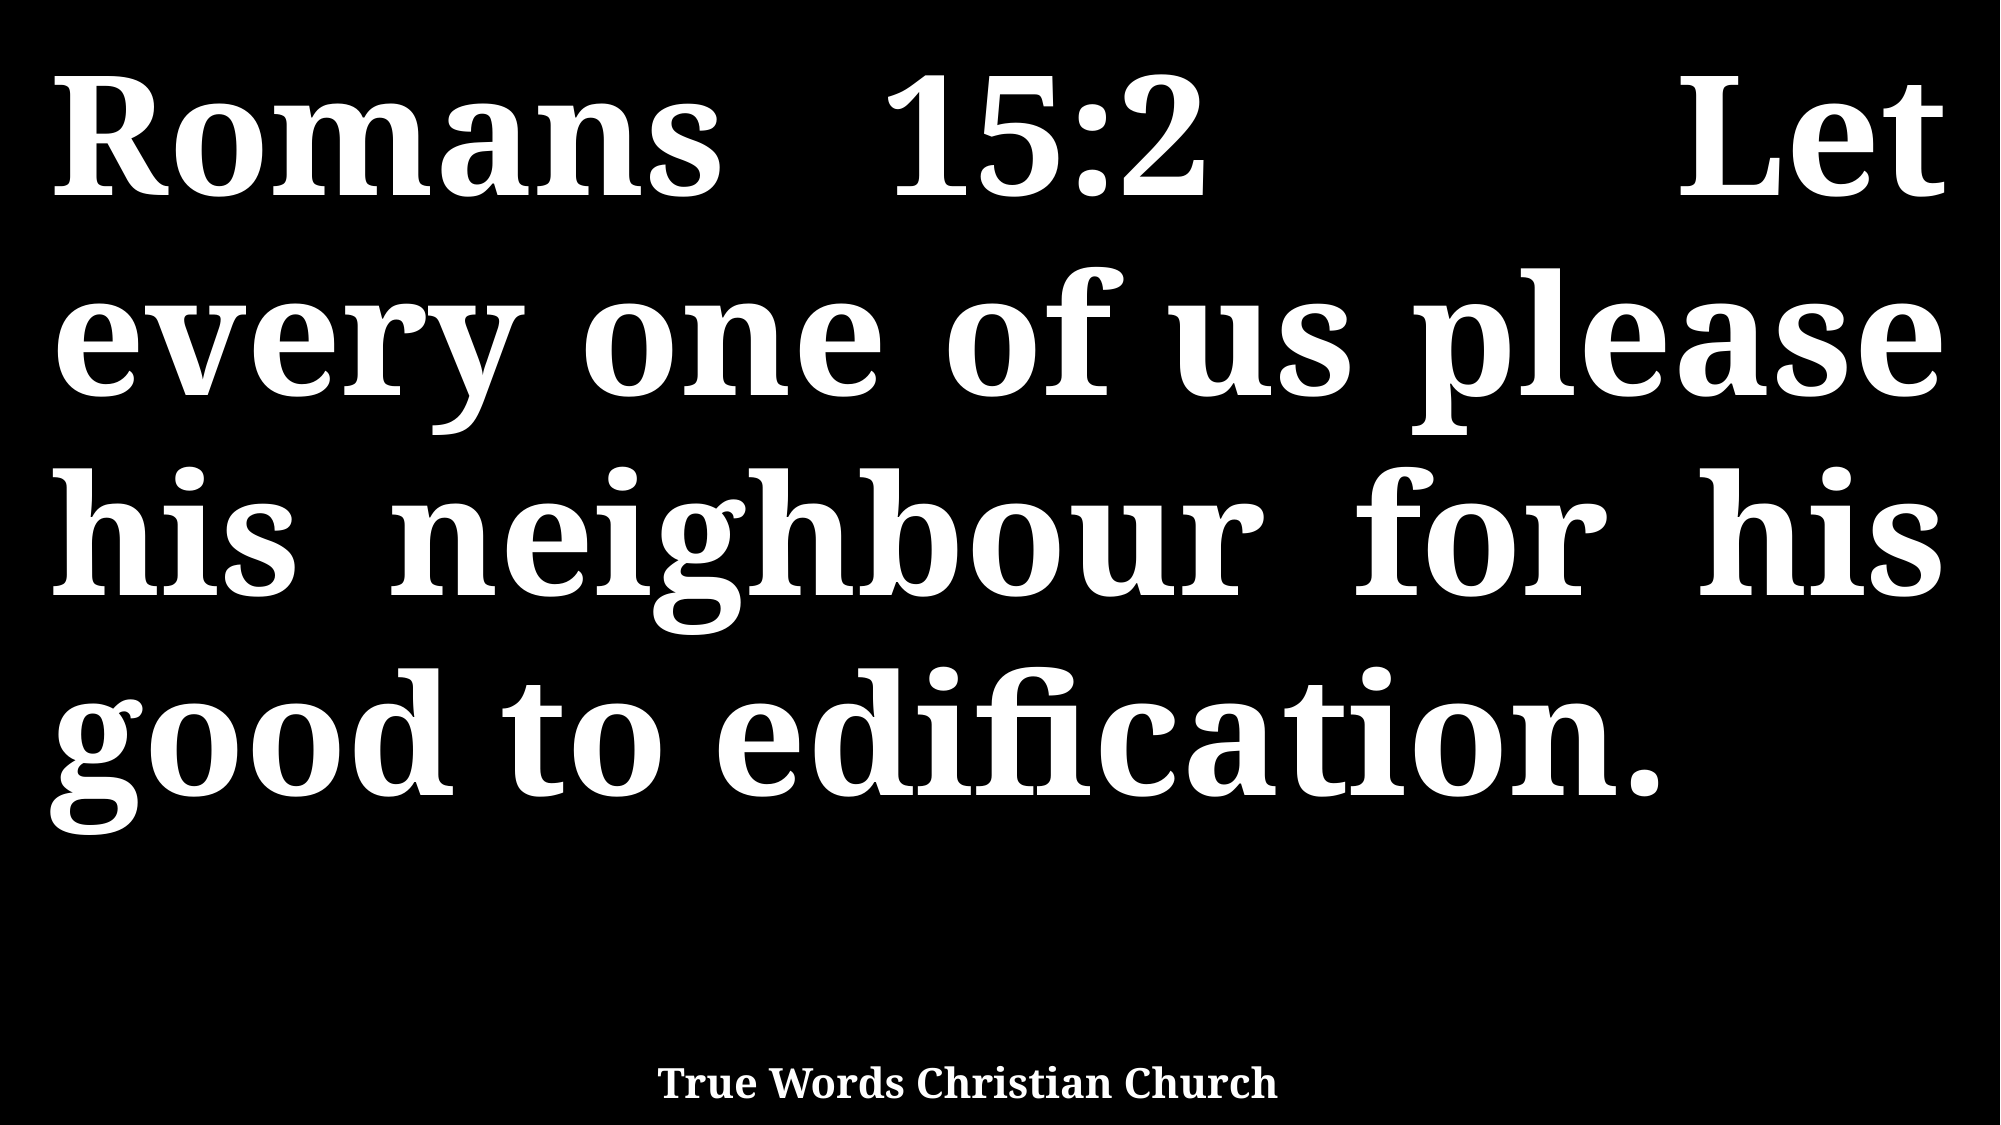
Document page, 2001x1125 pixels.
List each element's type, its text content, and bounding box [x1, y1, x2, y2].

text_box True Words Christian Church [642, 1049, 1294, 1114]
text_box Romans 15:2 Let every one of us please his neighbour for his good to edification. [35, 21, 1965, 836]
